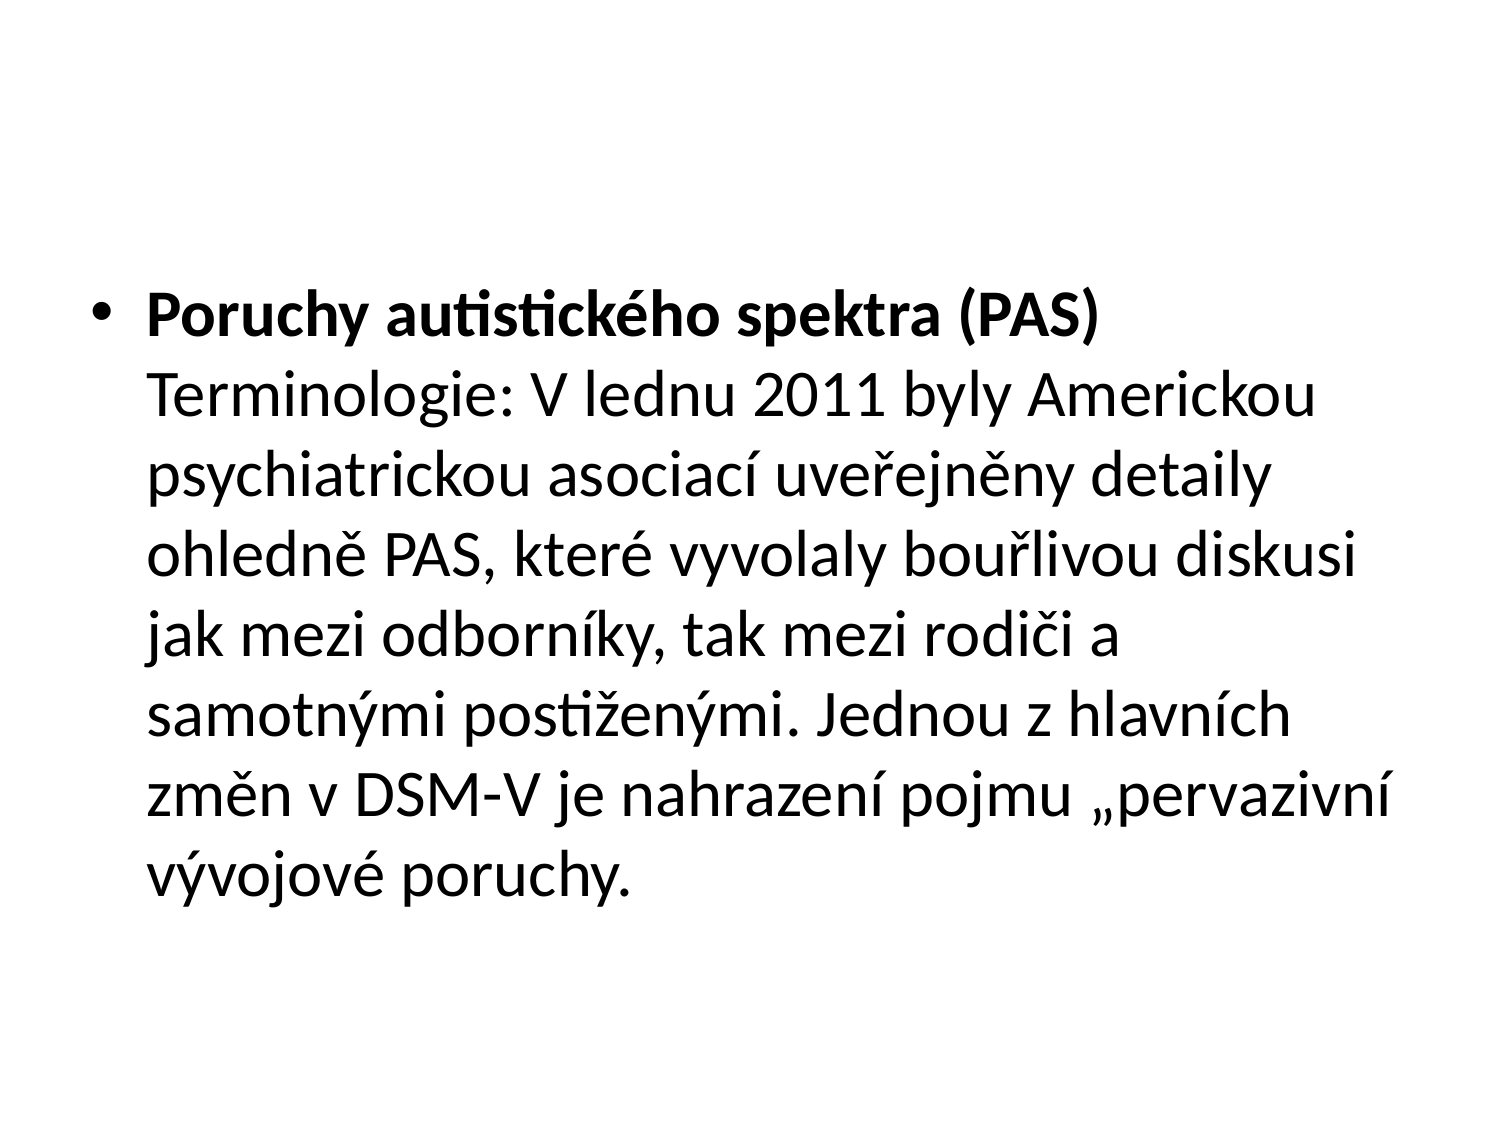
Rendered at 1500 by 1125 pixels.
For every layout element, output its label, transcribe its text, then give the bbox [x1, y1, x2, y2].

list Poruchy autistického spektra (PAS) Terminologie: V lednu 2011 byly Americkou psychiatrickou asociací uveřejněny detaily ohledně PAS, které vyvolaly bouřlivou diskusi jak mezi odborníky, tak mezi rodiči a samotnými postiženými. Jednou z hlavních změn v DSM-V je nahrazení pojmu „pervazivní vývojové poruchy. [75, 262, 1425, 1005]
